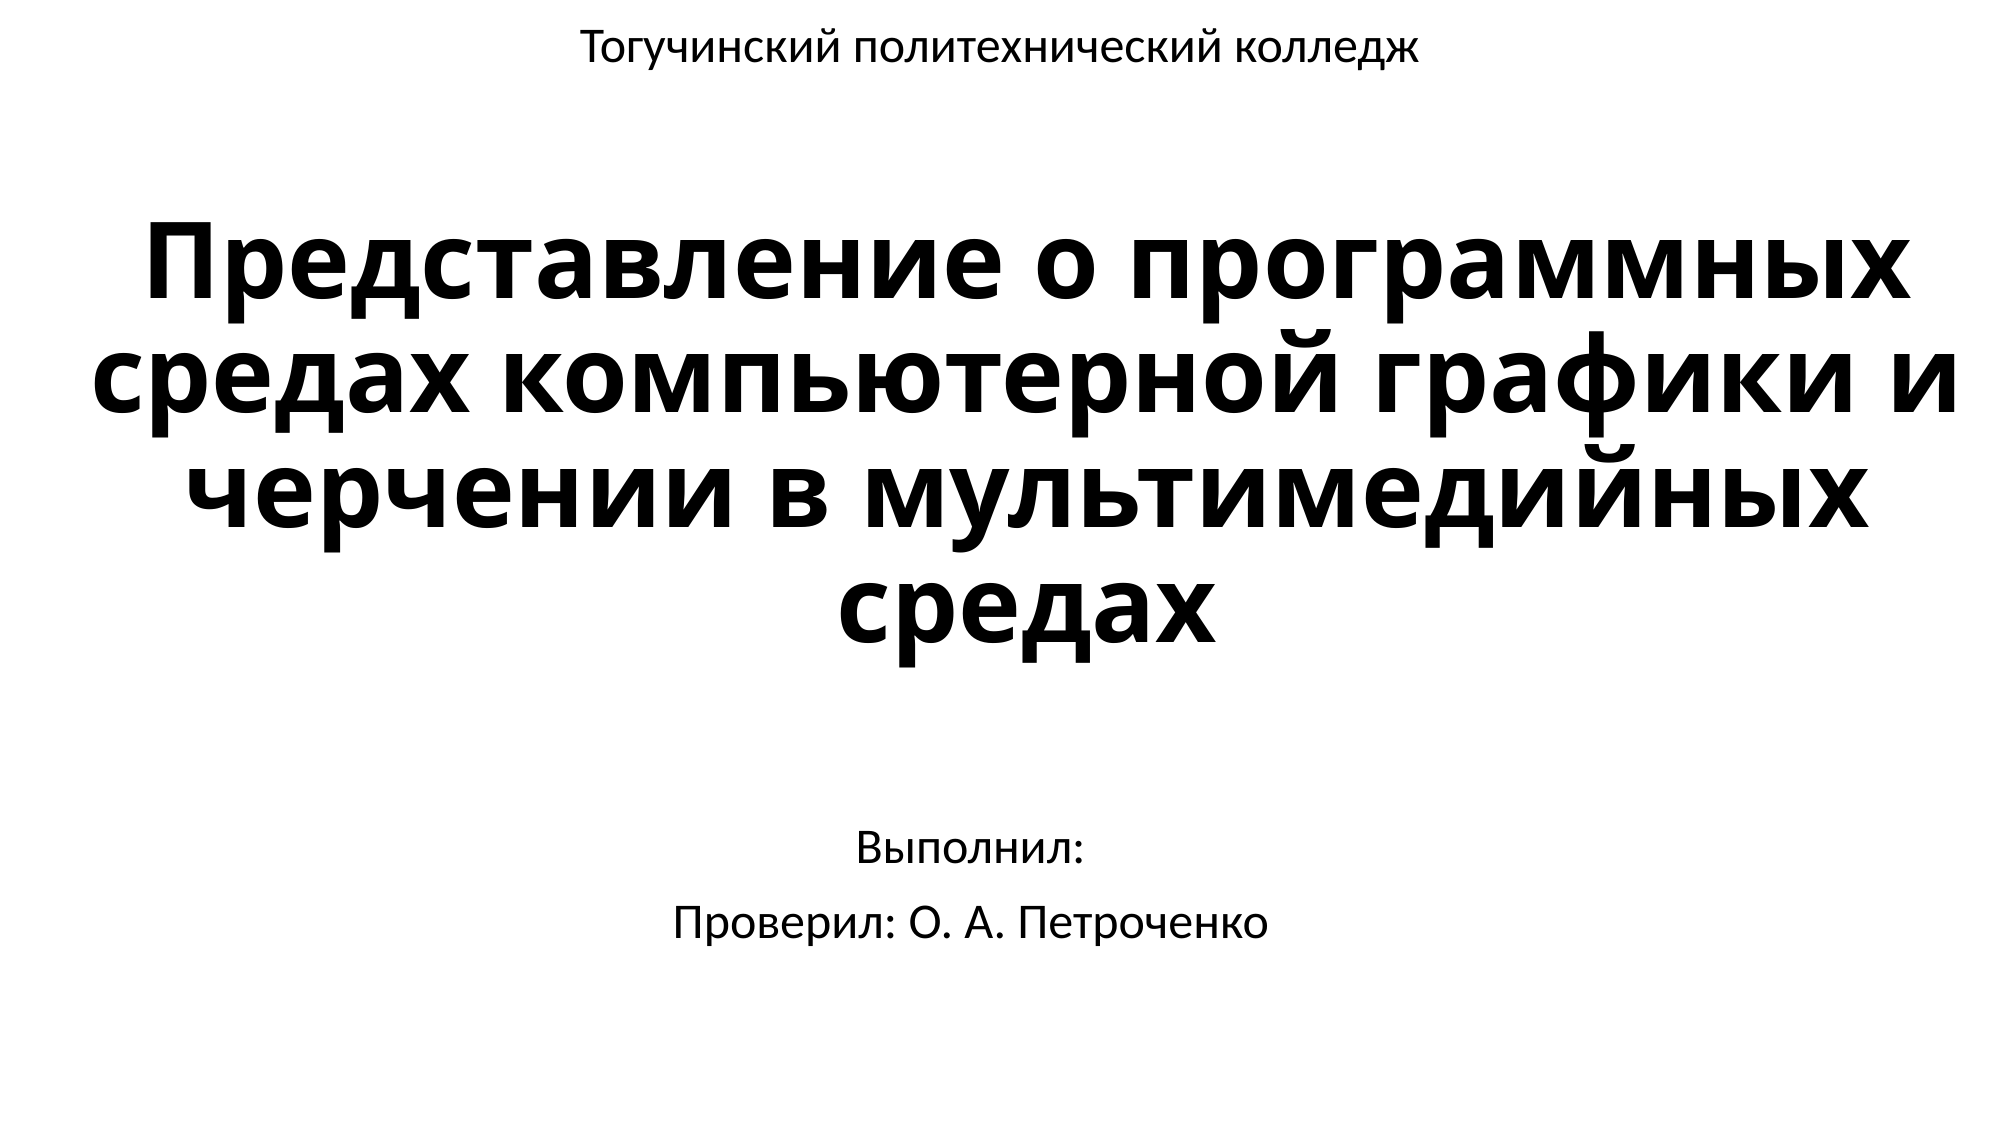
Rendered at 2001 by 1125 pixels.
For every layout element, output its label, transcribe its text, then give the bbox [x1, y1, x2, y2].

text_box Тогучинский политехнический колледж [0, 11, 2000, 94]
subtitle Выполнил: Проверил: О. А. Петроченко [220, 812, 1721, 1085]
title Представление о программных средах компьютерной графики и черчении в мультимедийных средах [27, 188, 2000, 673]
